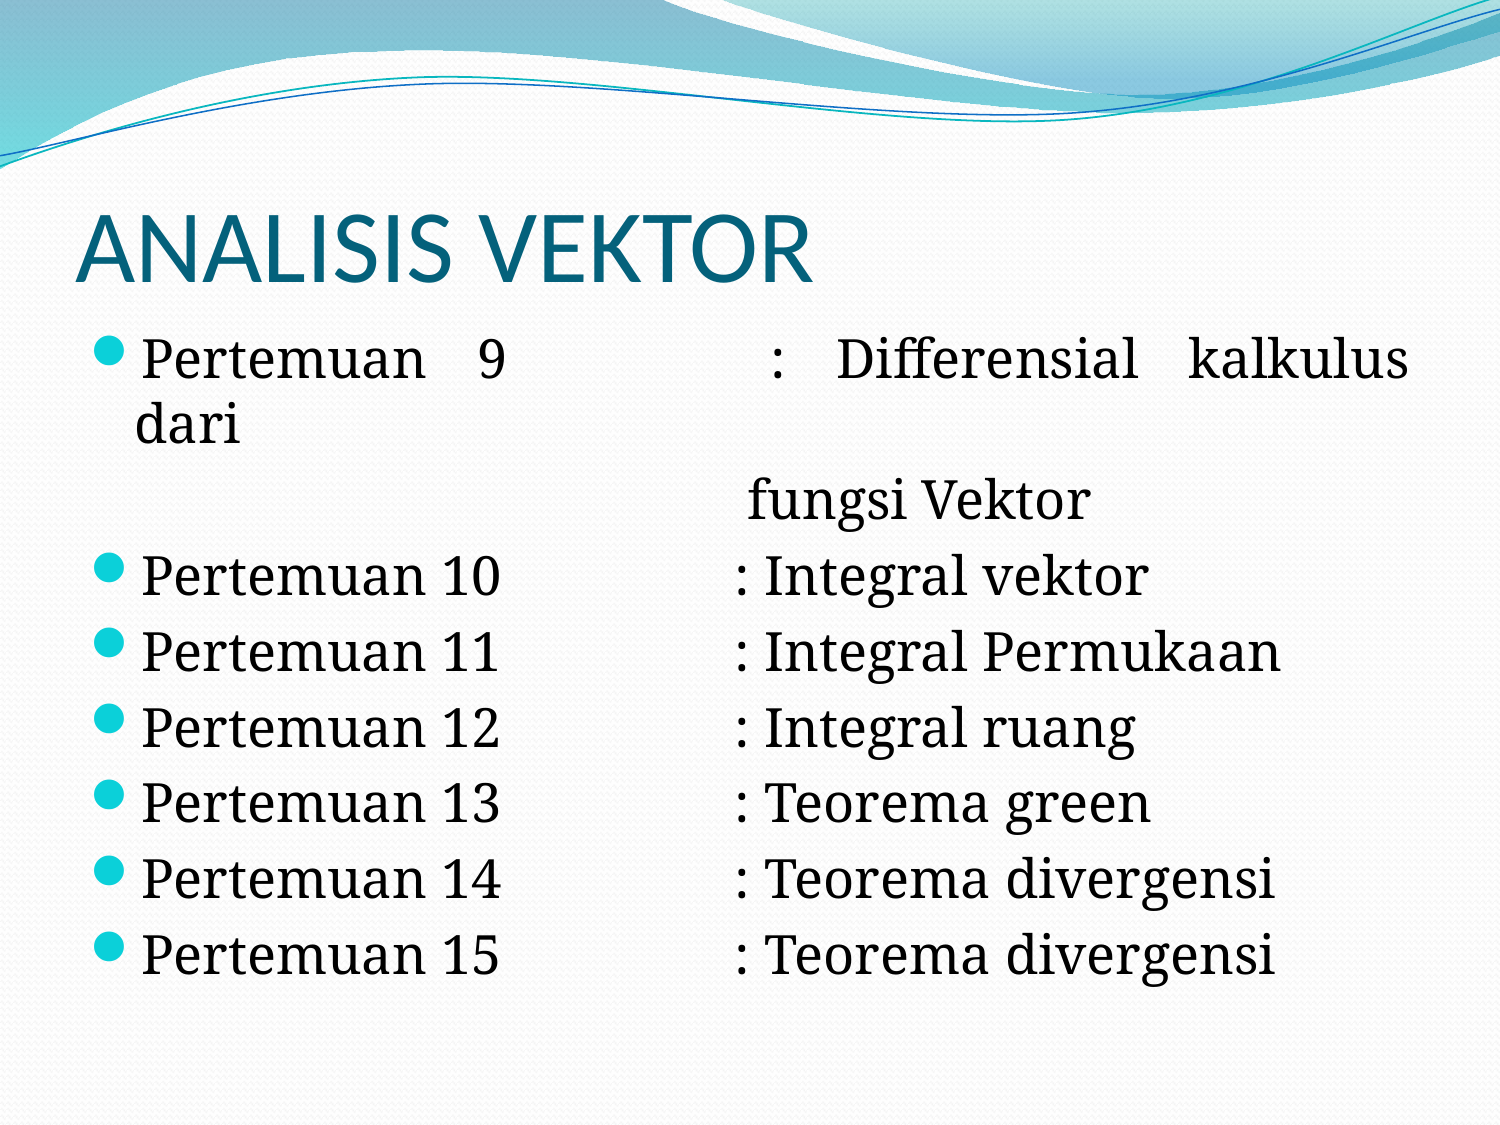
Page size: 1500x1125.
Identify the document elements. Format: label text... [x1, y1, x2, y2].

title ANALISIS VEKTOR [75, 115, 1425, 303]
list Pertemuan 9 : Differensial kalkulus dari fungsi Vektor Pertemuan 10 : Integral vektor Pertemuan 11 : Integral Permukaan Pertemuan 12 : Integral ruang Pertemuan 13 : Teorema green Pertemuan 14 : Teorema divergensi Pertemuan 15 : Teorema divergensi [75, 317, 1425, 1038]
